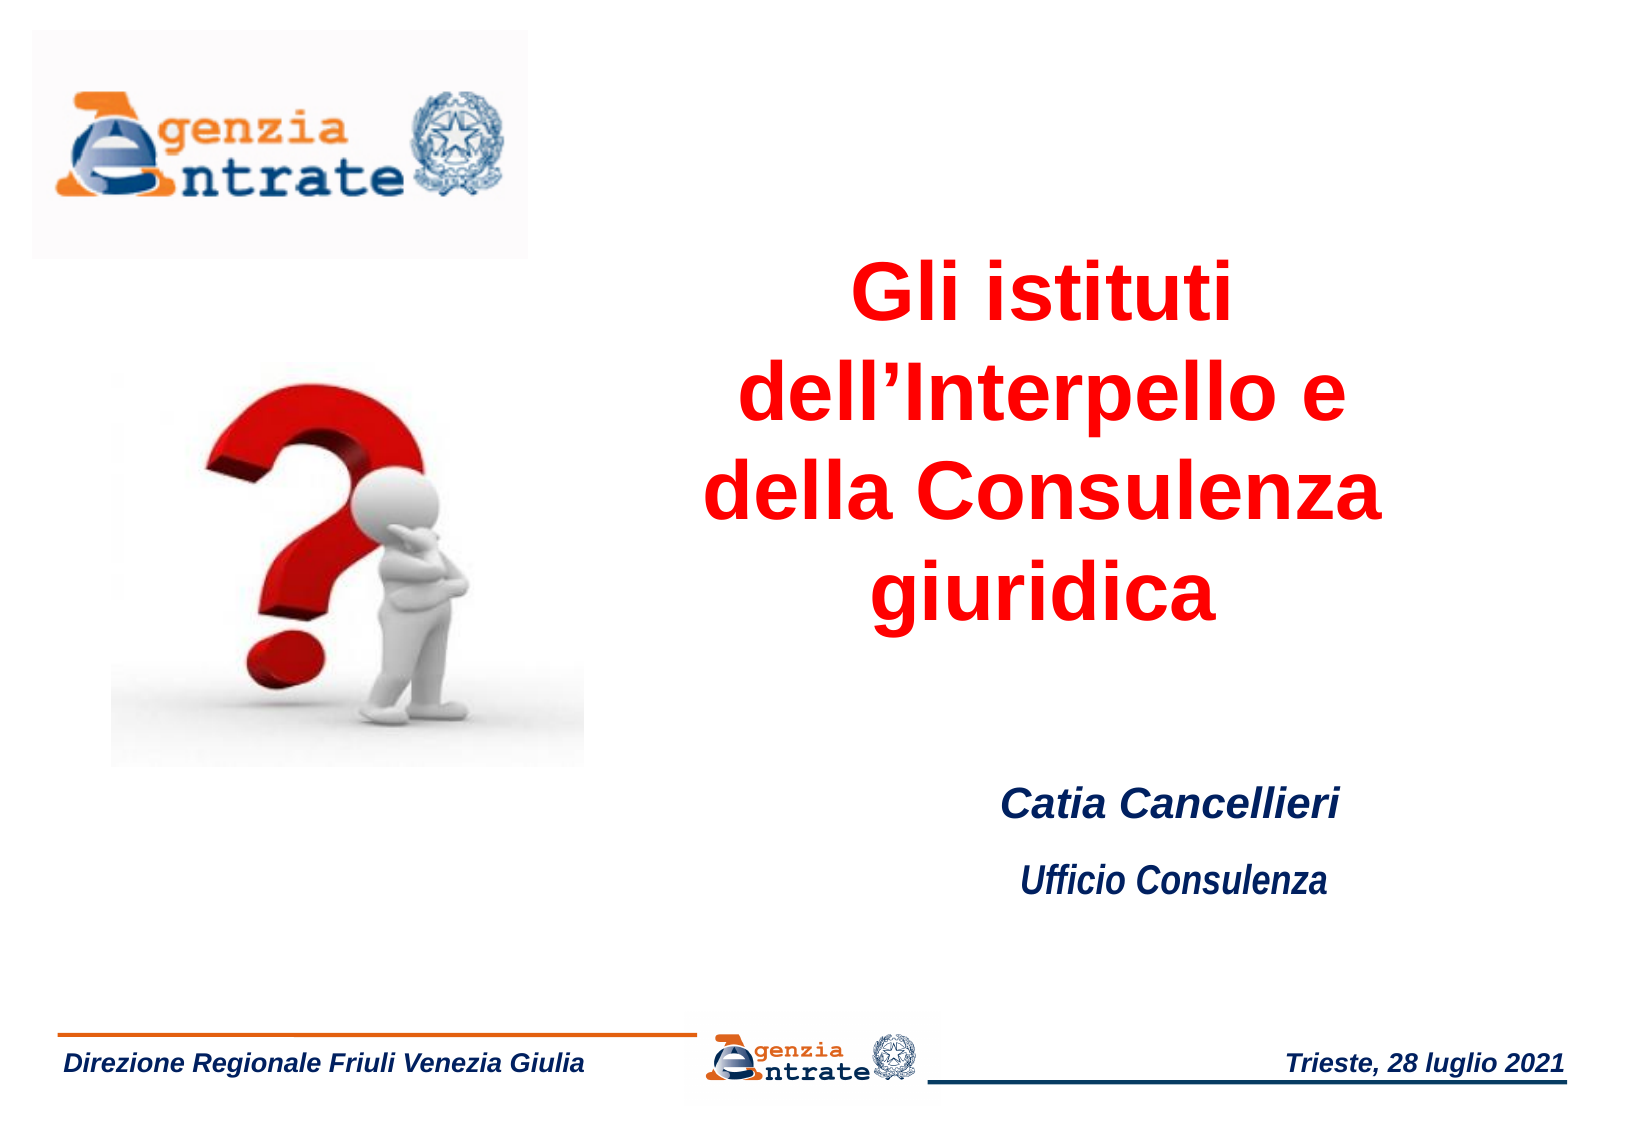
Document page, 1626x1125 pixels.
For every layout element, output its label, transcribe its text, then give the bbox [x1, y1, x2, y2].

picture [684, 1011, 941, 1106]
text_box Gli istituti dell’Interpello e della Consulenza giuridica [617, 229, 1469, 644]
text_box Catia Cancellieri [715, 766, 1625, 836]
picture [32, 30, 528, 259]
text_box Direzione Regionale Friuli Venezia Giulia [42, 1038, 654, 1085]
text_box Ufficio Consulenza [767, 844, 1581, 911]
text_box Trieste, 28 luglio 2021 [1042, 1038, 1579, 1085]
picture [111, 362, 584, 768]
